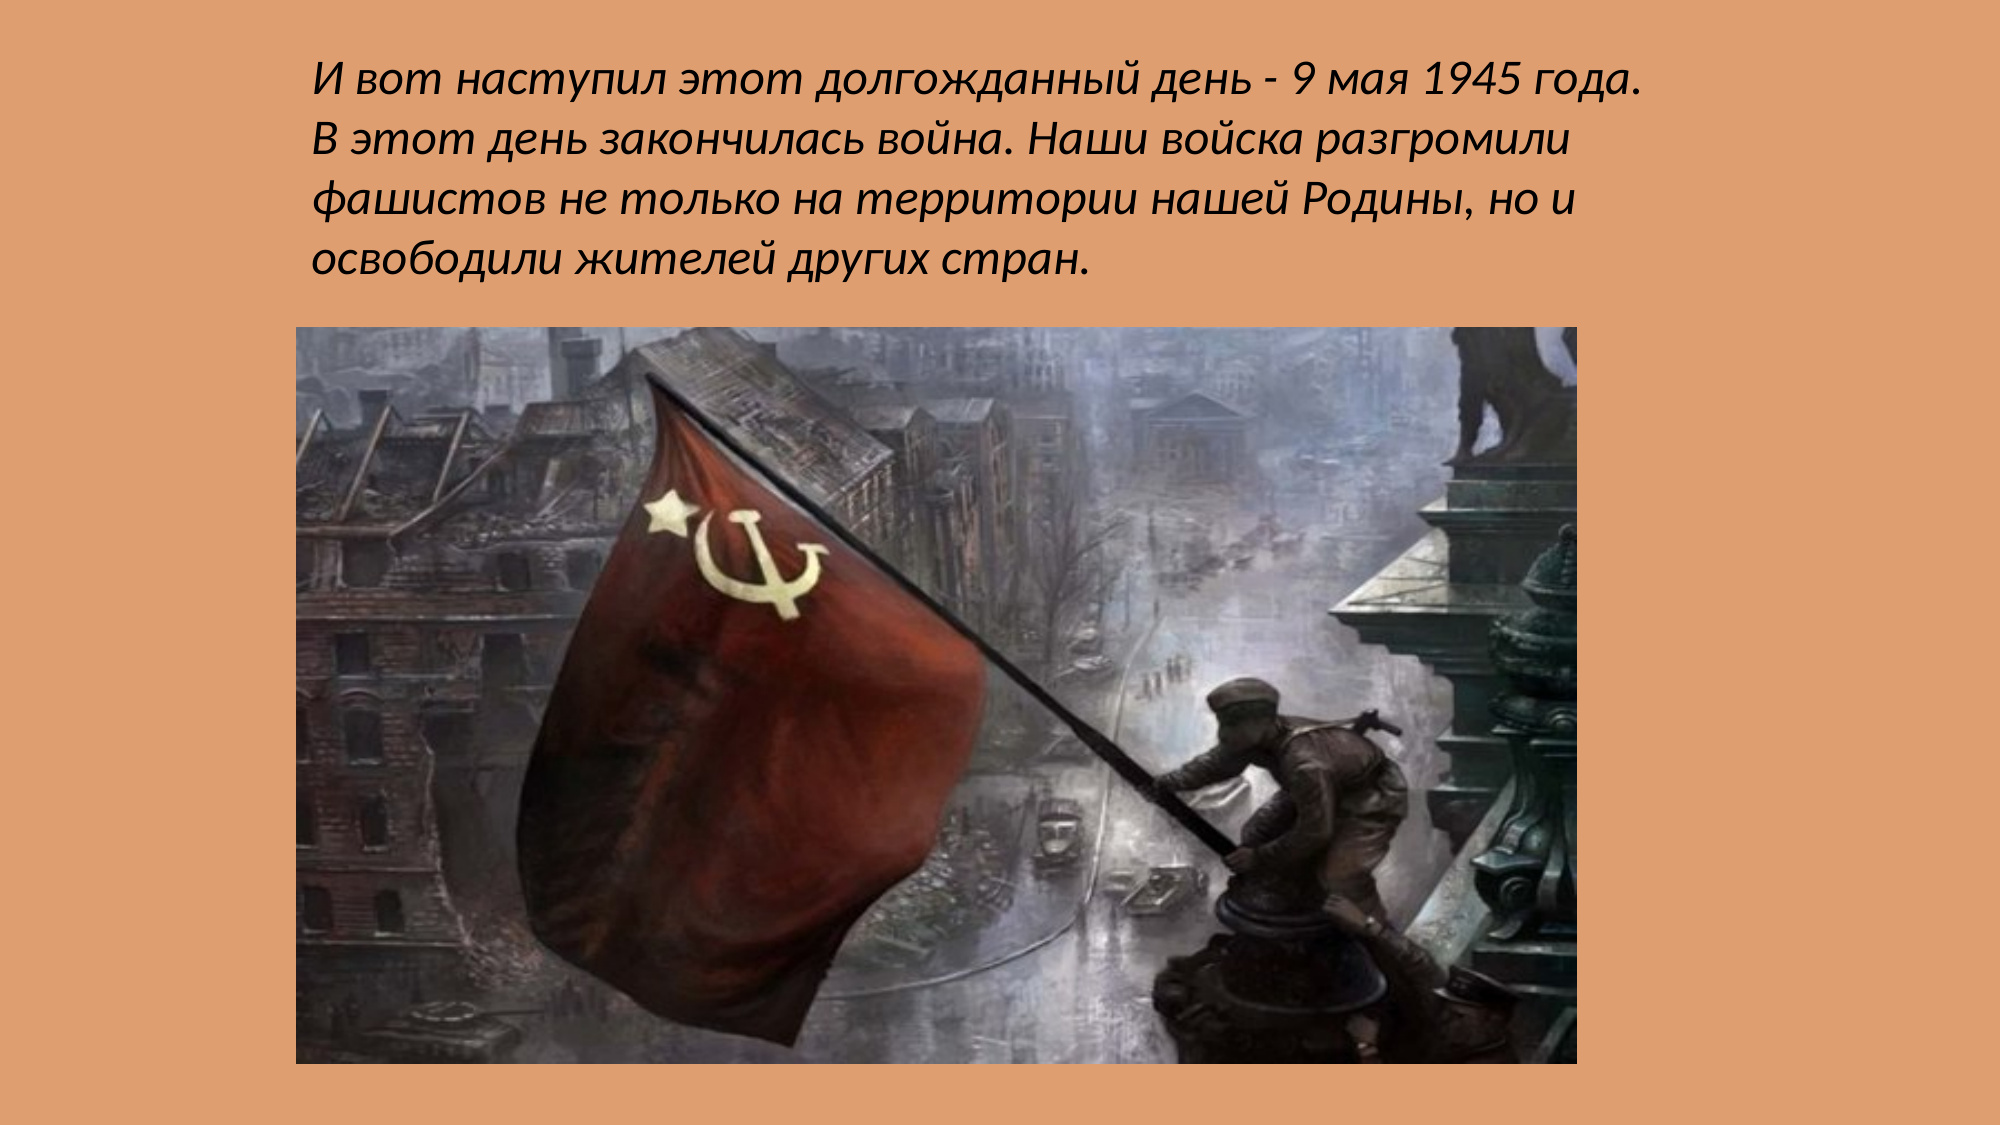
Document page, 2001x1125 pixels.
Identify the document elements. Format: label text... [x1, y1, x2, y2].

picture [296, 327, 1577, 1064]
text_box И вот наступил этот долгожданный день - 9 мая 1945 года. В этот день закончилась война. Наши войска разгромили фашистов не только на территории нашей Родины, но и освободили жителей других стран. [296, 36, 1690, 292]
